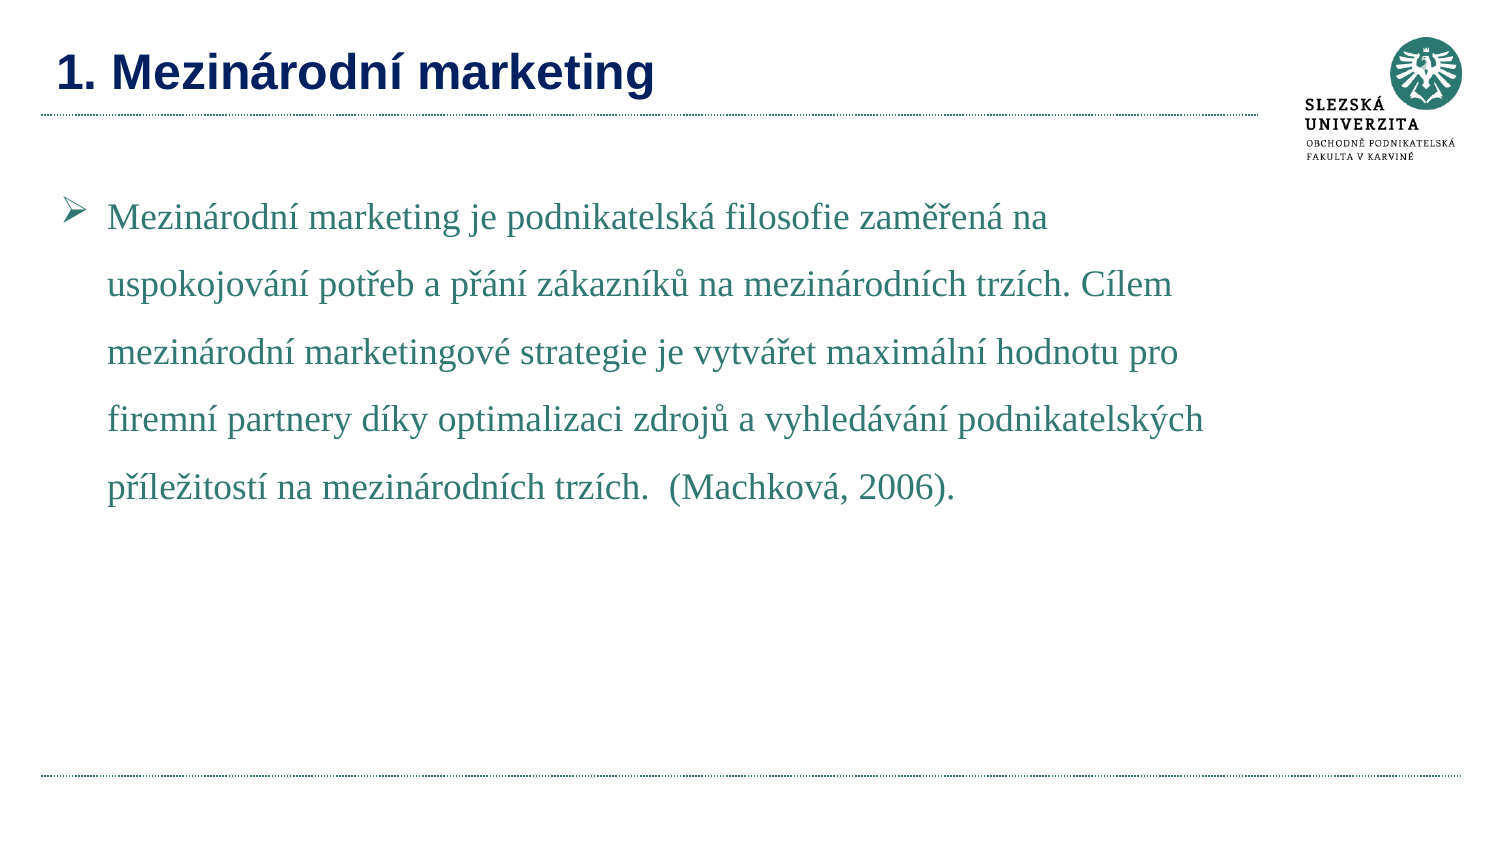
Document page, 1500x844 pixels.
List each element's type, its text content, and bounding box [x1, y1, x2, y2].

text_box Mezinárodní marketing je podnikatelská filosofie zaměřená na uspokojování potřeb a přání zákazníků na mezinárodních trzích. Cílem mezinárodní marketingové strategie je vytvářet maximální hodnotu pro firemní partnery díky optimalizaci zdrojů a vyhledávání podnikatelských příležitostí na mezinárodních trzích. (Machková, 2006). [45, 161, 1274, 605]
picture [1305, 37, 1462, 160]
title 1. Mezinárodní marketing [41, 32, 1093, 116]
